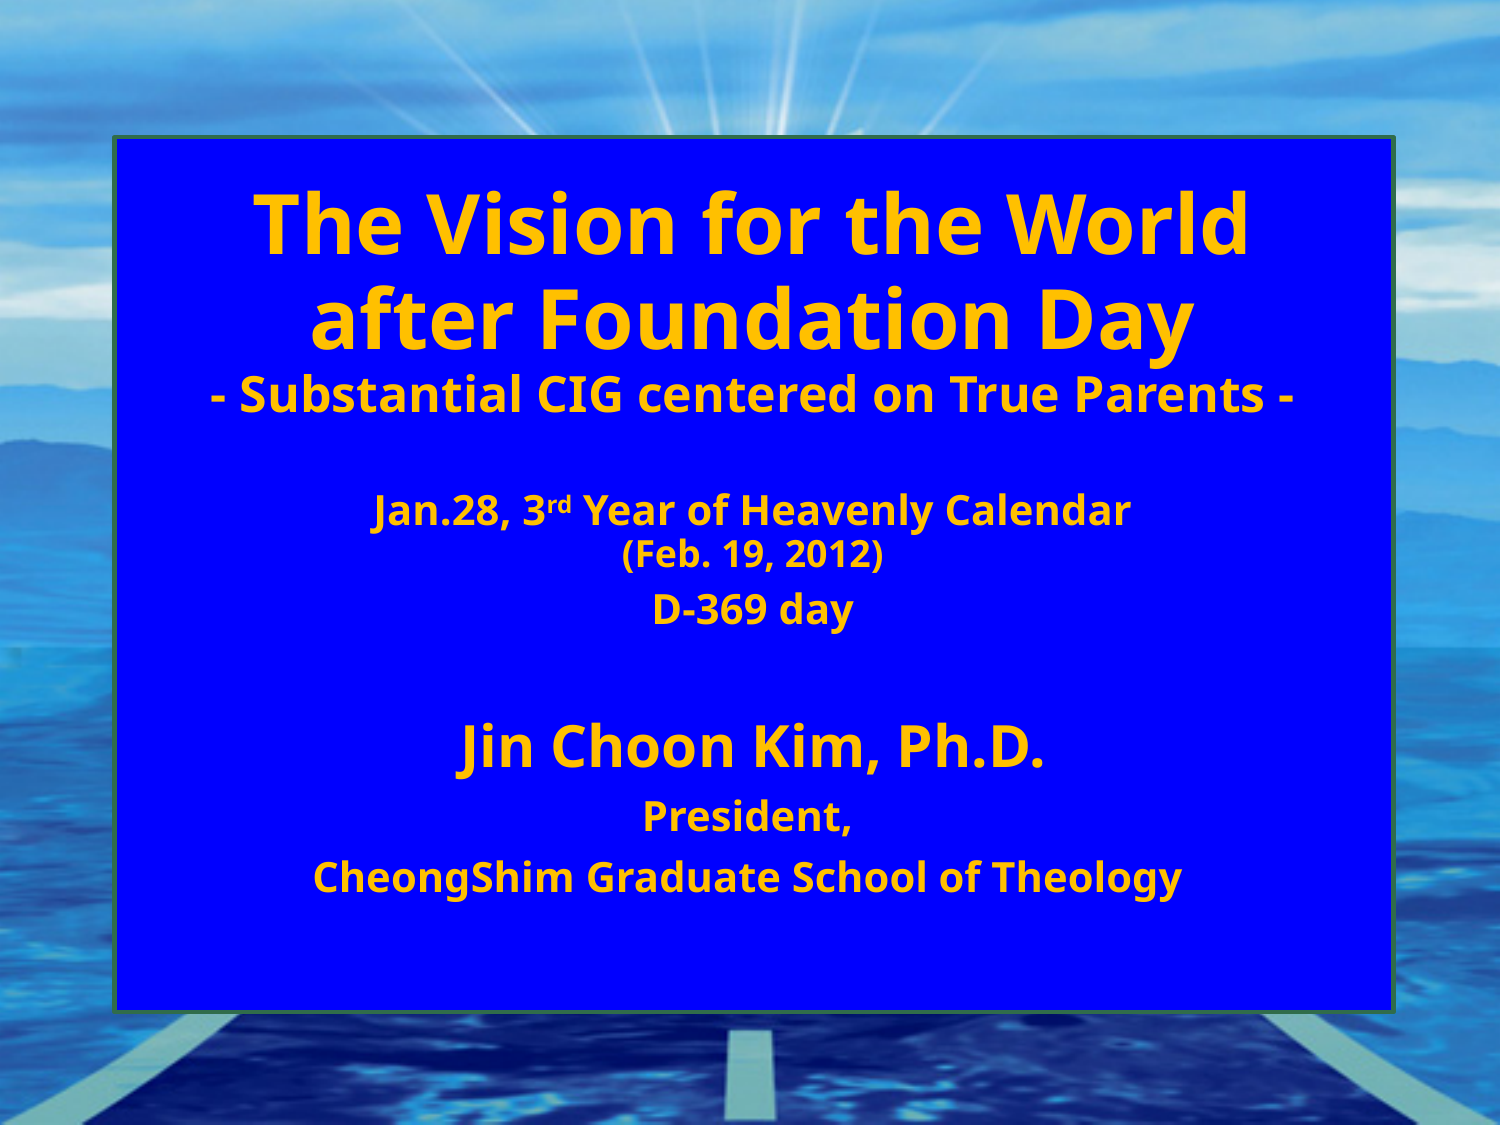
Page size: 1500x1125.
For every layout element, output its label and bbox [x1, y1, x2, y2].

text_box [111, 136, 1394, 1013]
picture [0, 0, 1500, 1125]
